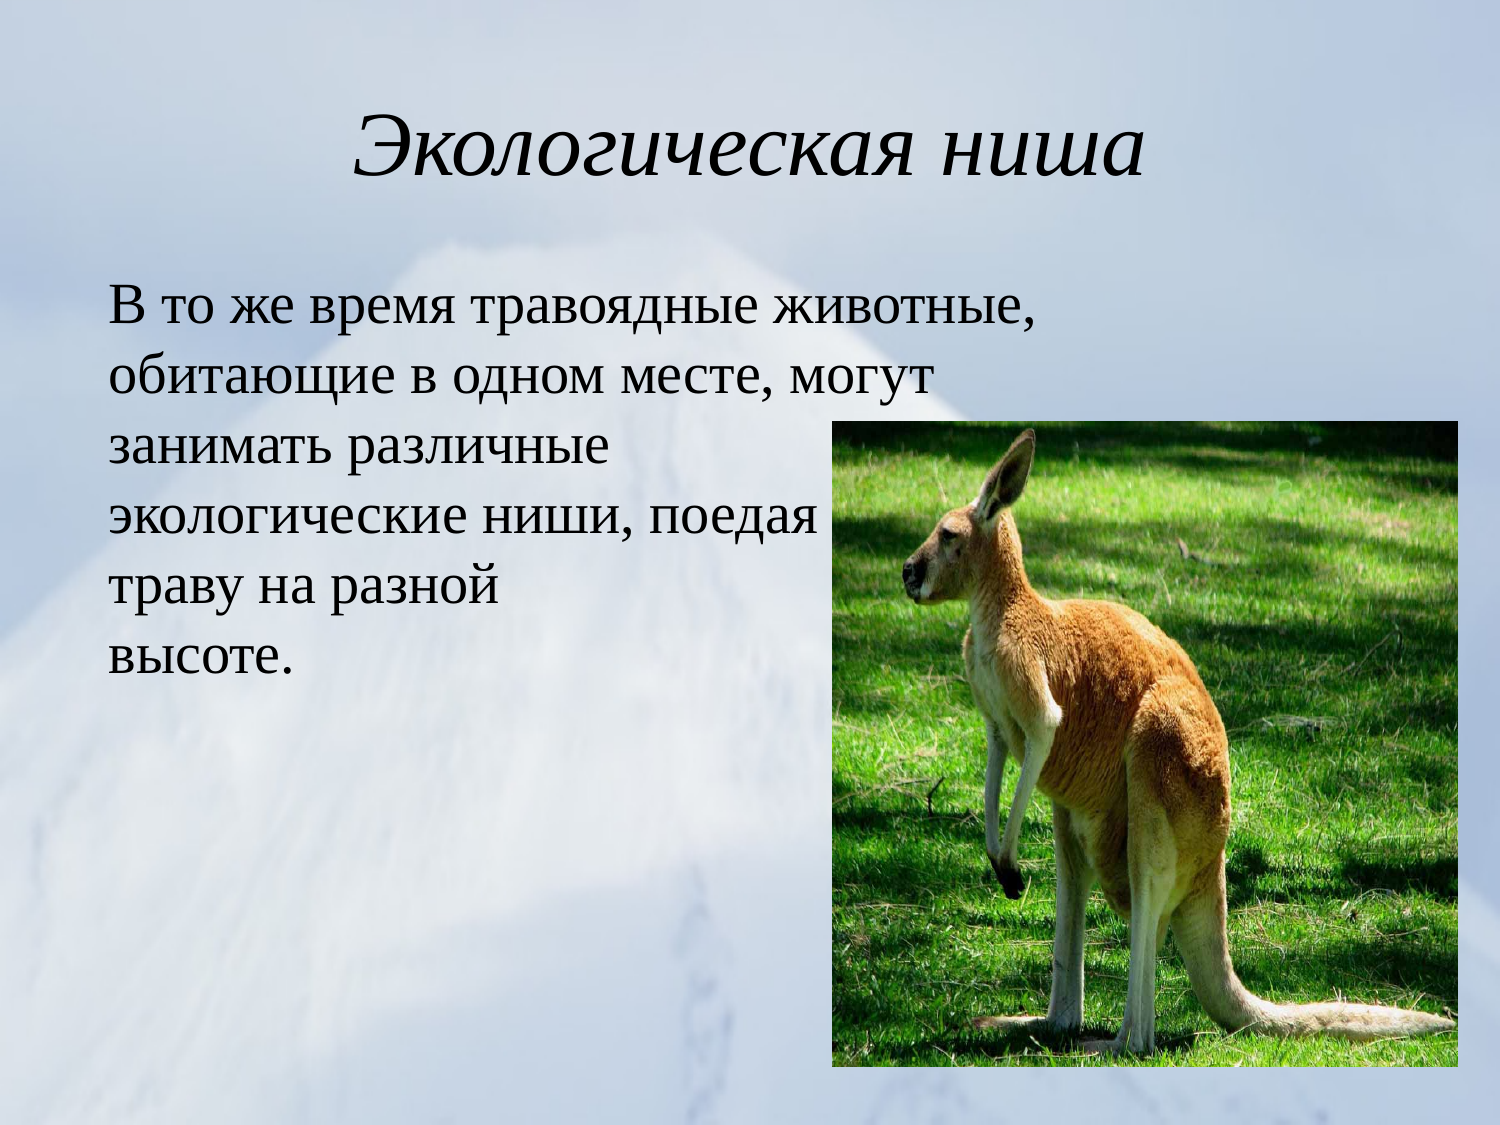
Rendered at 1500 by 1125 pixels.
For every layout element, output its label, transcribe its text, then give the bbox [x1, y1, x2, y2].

text_box В то же время травоядные животные, обитающие в одном месте, могут занимать различные экологические ниши, поедая траву на разной высоте. [93, 257, 1125, 693]
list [831, 421, 1459, 1067]
title Экологическая ниша [75, 45, 1425, 233]
picture [0, 0, 1500, 1125]
